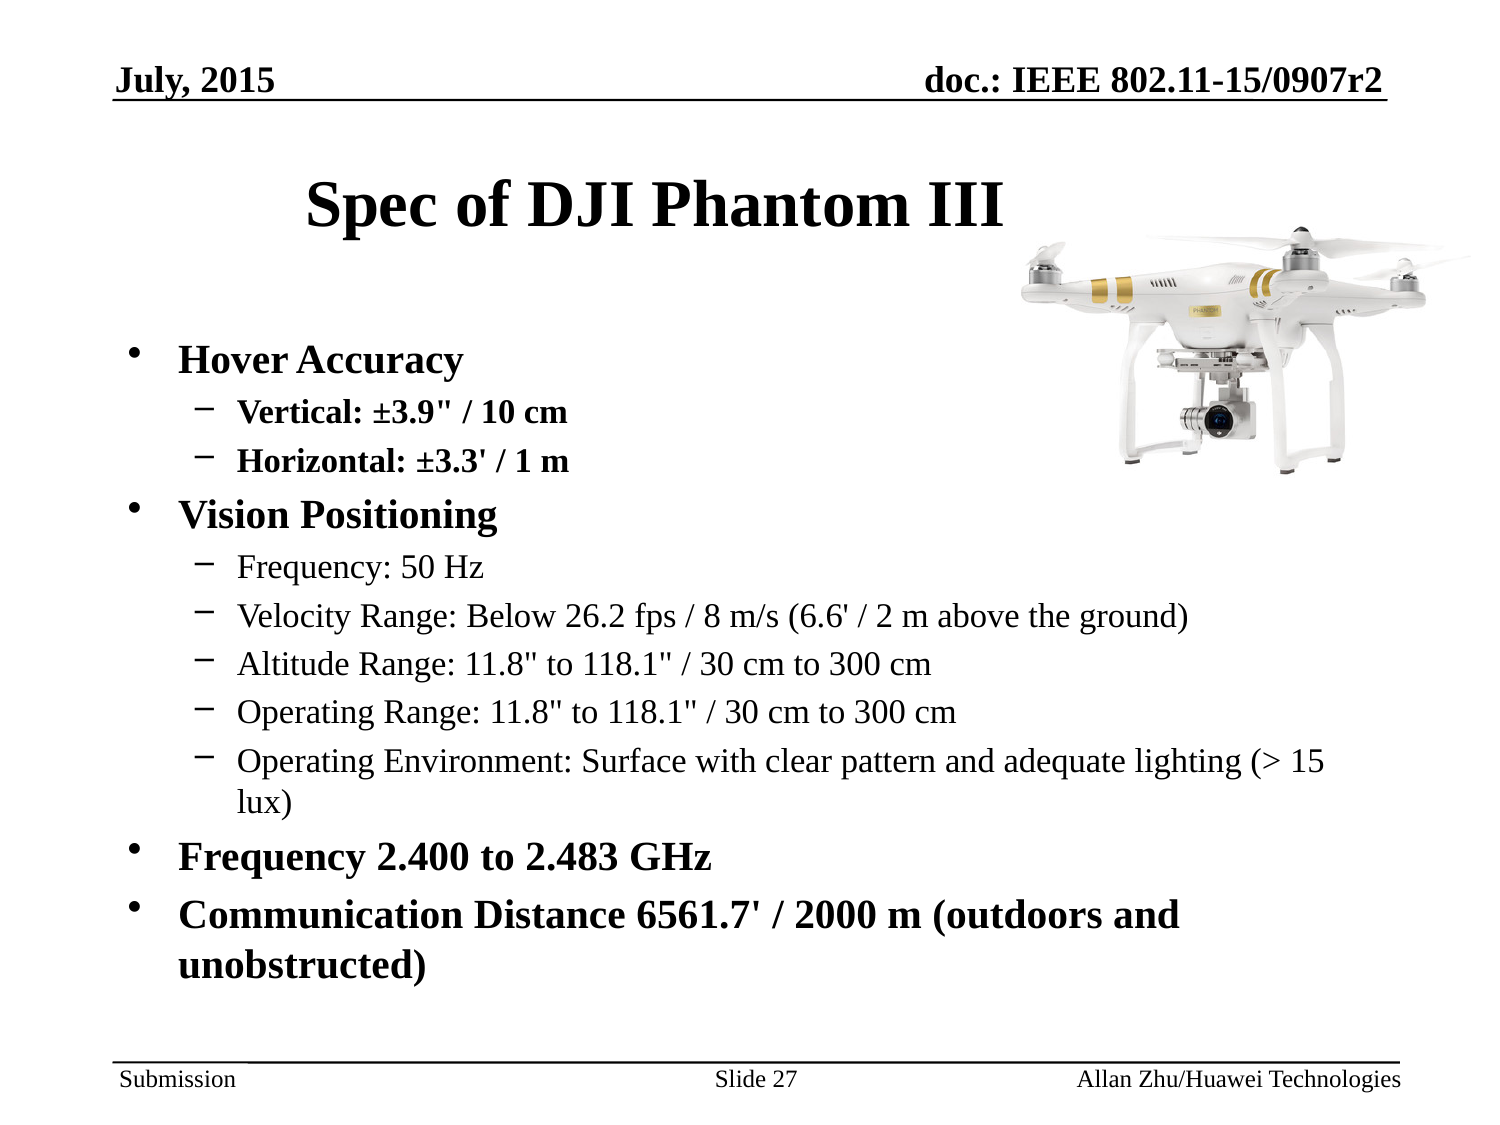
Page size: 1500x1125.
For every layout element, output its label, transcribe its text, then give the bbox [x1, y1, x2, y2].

title Spec of DJI Phantom III [112, 112, 1199, 288]
picture [1021, 125, 1471, 575]
slide_number Slide 27 [712, 1062, 800, 1093]
footer Allan Zhu/Huawei Technologies [1071, 1062, 1402, 1093]
list Hover Accuracy Vertical: ±3.9" / 10 cm Horizontal: ±3.3' / 1 m Vision Positioning Frequency: 50 Hz Velocity Range: Below 26.2 fps / 8 m/s (6.6' / 2 m above the ground) Altitude Range: 11.8" to 118.1" / 30 cm to 300 cm Operating Range: 11.8" to 118.1" / 30 cm to 300 cm Operating Environment: Surface with clear pattern and adequate lighting (> 15 lux) Frequency 2.400 to 2.483 GHz Communication Distance 6561.7' / 2000 m (outdoors and unobstructed) [112, 324, 1388, 1000]
